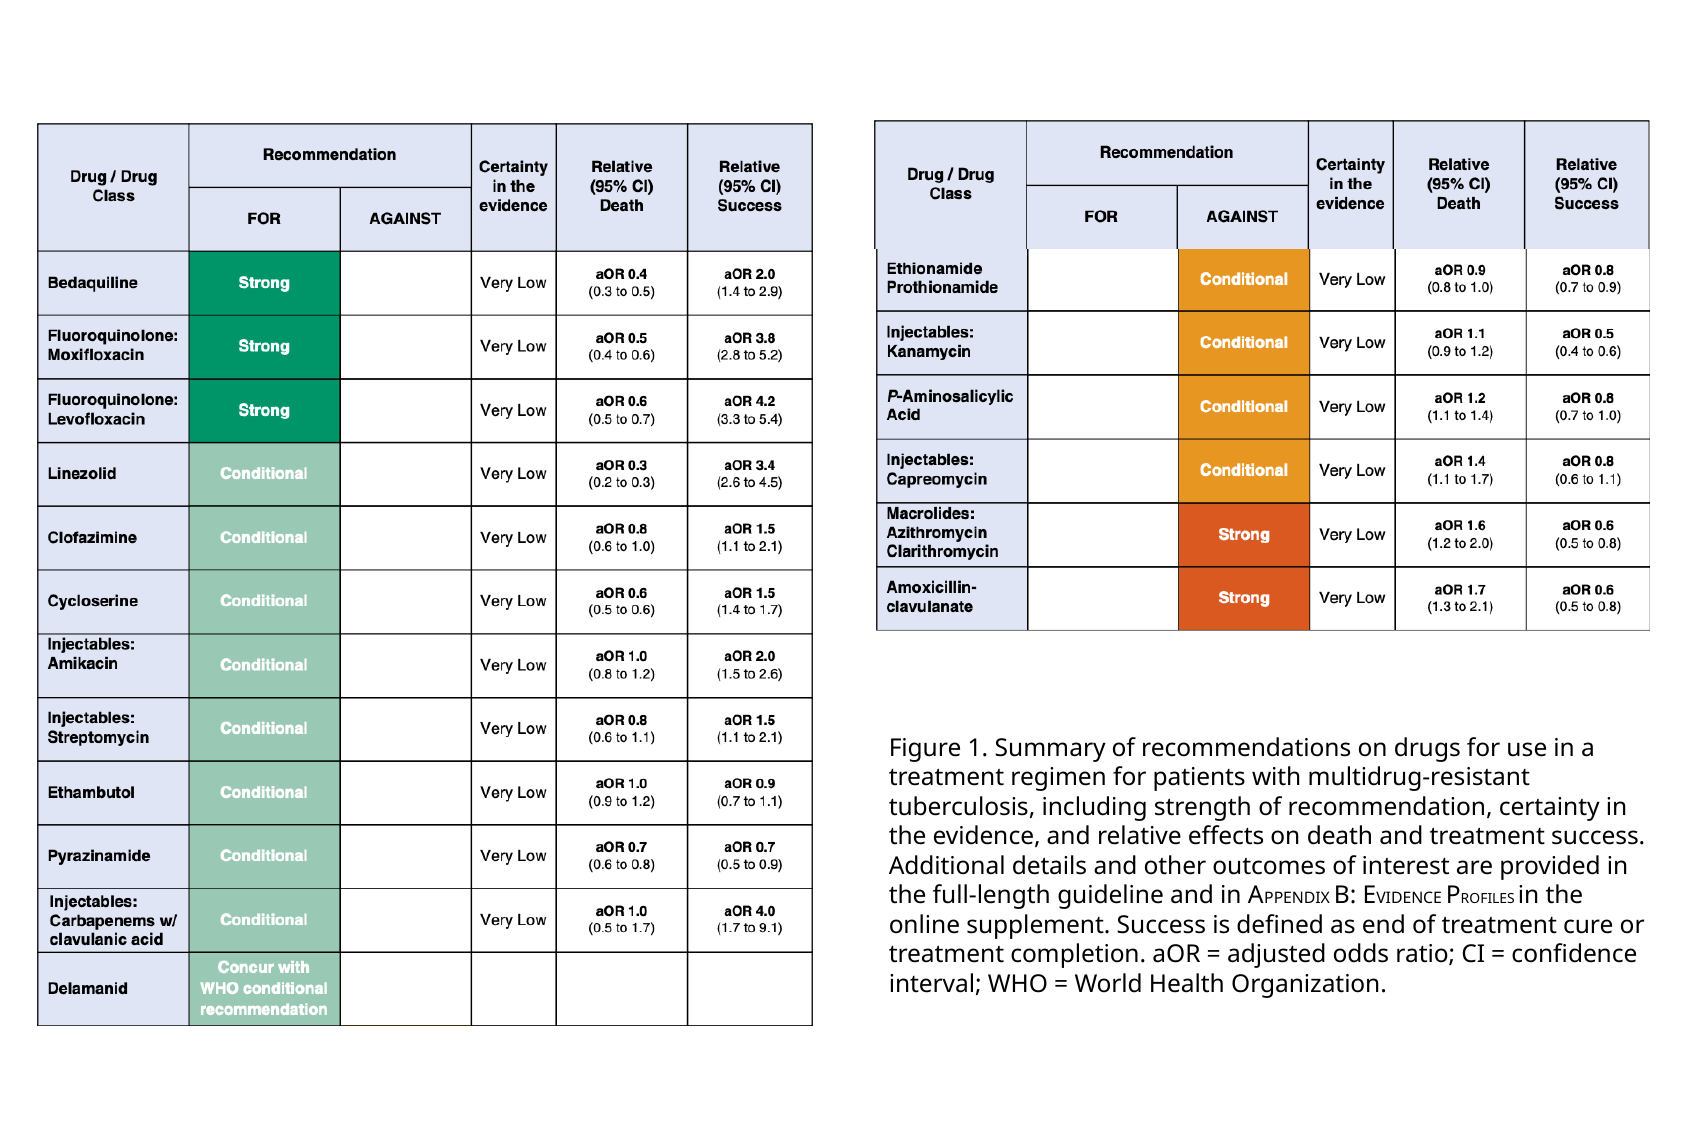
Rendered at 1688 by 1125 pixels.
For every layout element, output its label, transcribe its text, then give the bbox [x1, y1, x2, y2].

text_box Figure 1. Summary of recommendations on drugs for use in a treatment regimen for patients with multidrug-resistant tuberculosis, including strength of recommendation, certainty in the evidence, and relative effects on death and treatment success. Additional details and other outcomes of interest are provided in the full-length guideline and in APPENDIX B: EVIDENCE PROFILES in the online supplement. Success is defined as end of treatment cure or treatment completion. aOR = adjusted odds ratio; CI = confidence interval; WHO = World Health Organization. [873, 724, 1664, 1005]
picture [873, 120, 1650, 631]
picture [36, 120, 814, 1027]
